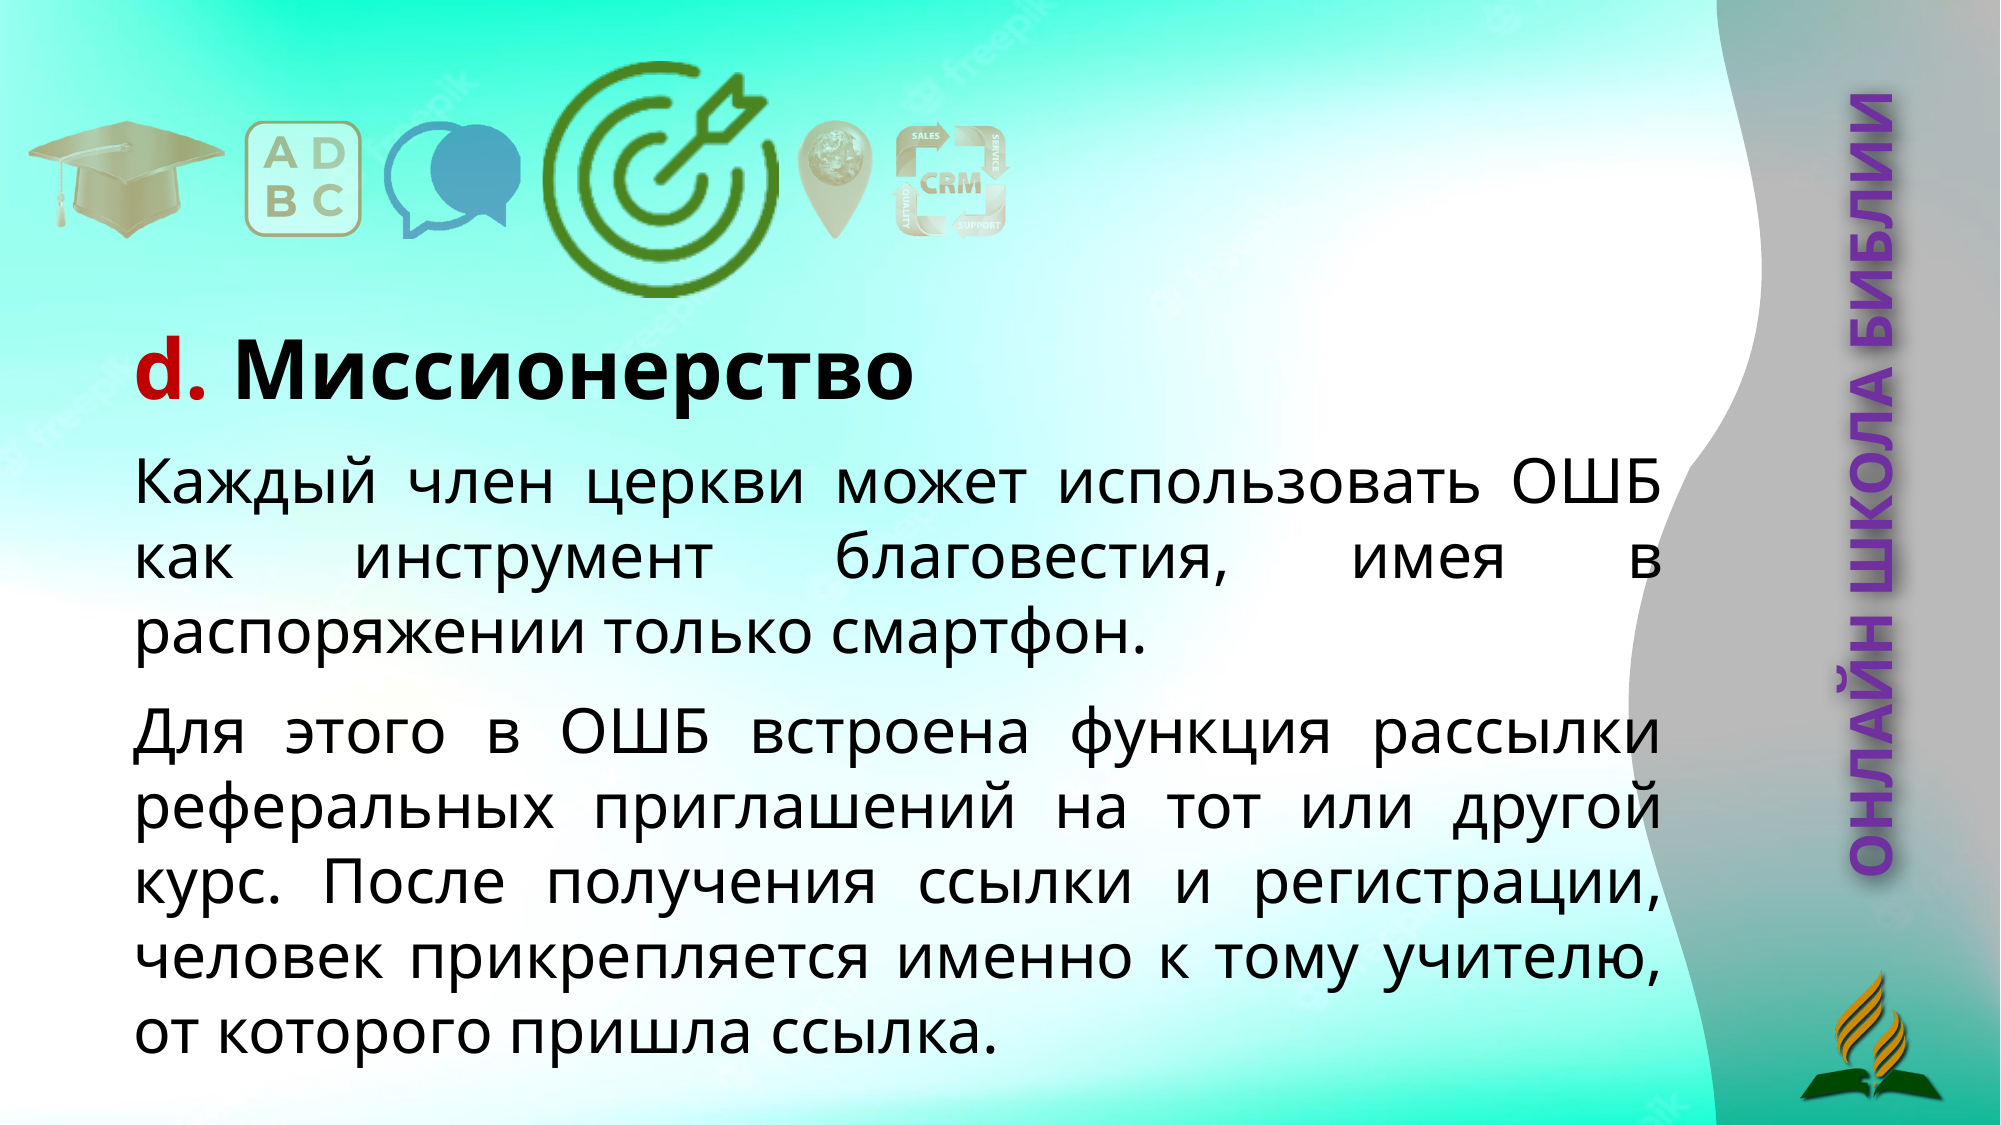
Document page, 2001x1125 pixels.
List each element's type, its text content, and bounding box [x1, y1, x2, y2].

text_box ОНЛАЙН ШКОЛА БИБЛИИ [1826, 74, 1912, 894]
text_box [542, 61, 780, 299]
text_box [235, 119, 374, 241]
text_box [797, 120, 875, 240]
text_box d. Миссионерство Каждый член церкви может использовать ОШБ как инструмент благовестия, имея в распоряжении только смартфон. Для этого в ОШБ встроена функция рассылки реферальных приглашений на тот или другой курс. После получения ссылки и регистрации, человек прикрепляется именно к тому учителю, от которого пришла ссылка. [118, 308, 1680, 1073]
text_box [1627, 0, 2000, 1125]
picture [1799, 968, 1947, 1103]
text_box [21, 120, 232, 240]
picture [0, 0, 1760, 1125]
text_box [886, 120, 1015, 240]
text_box [381, 120, 525, 240]
